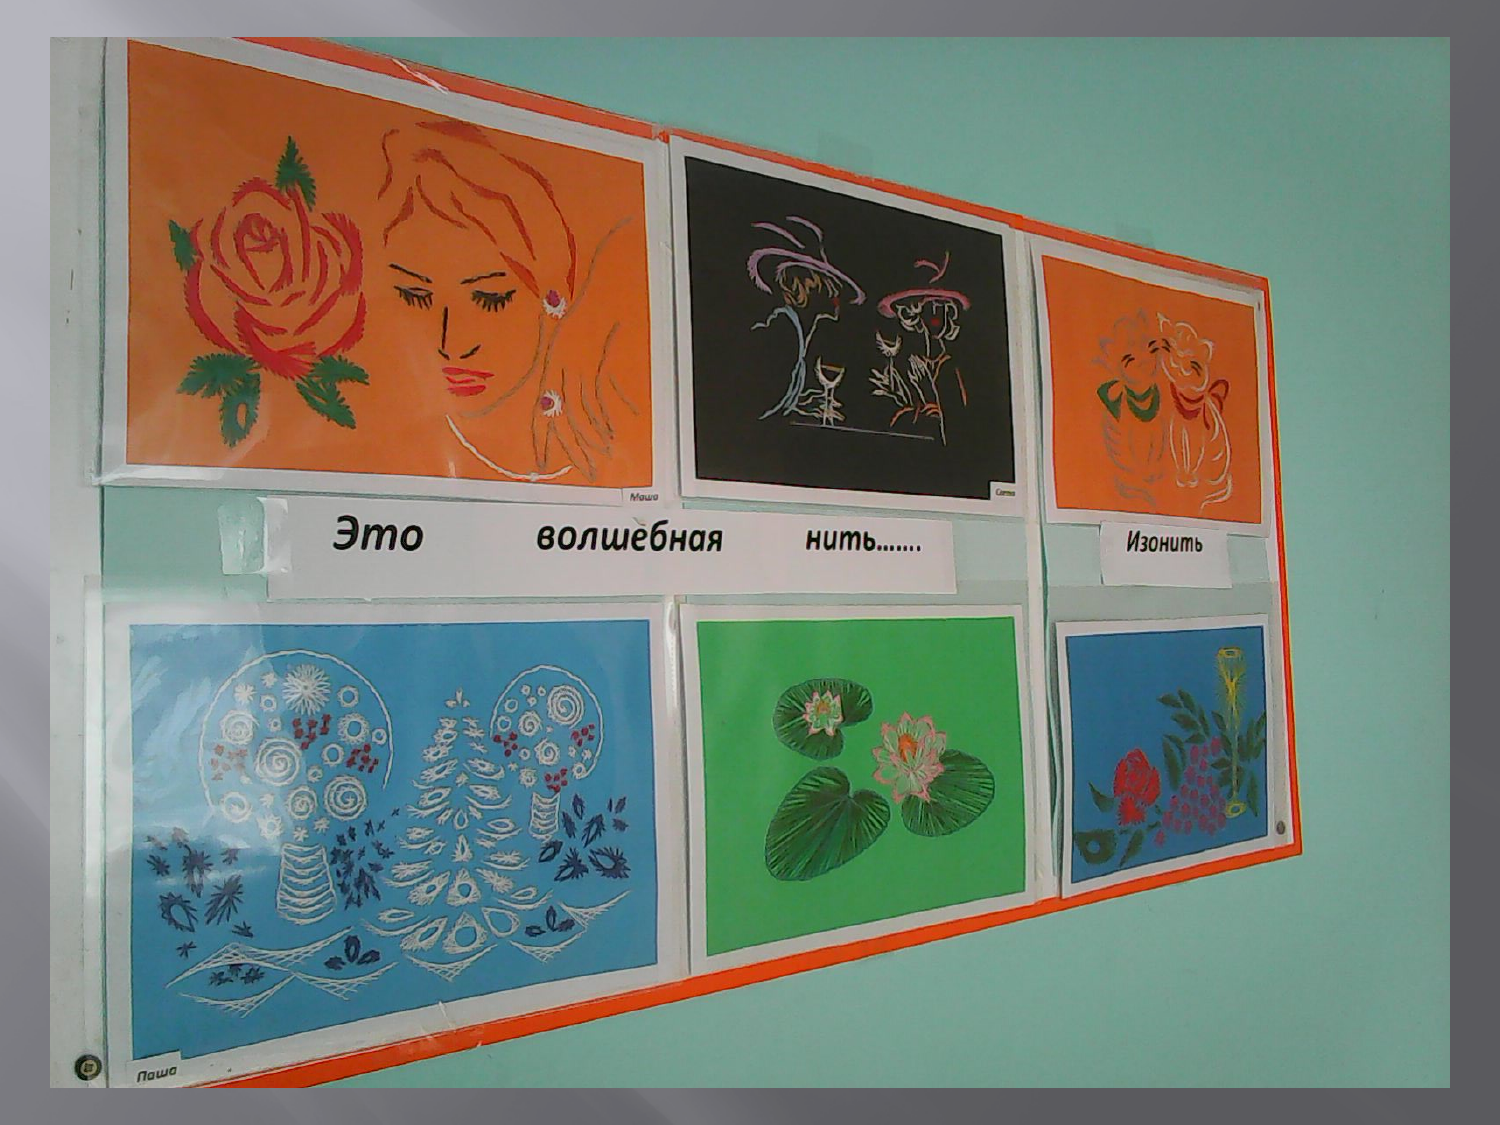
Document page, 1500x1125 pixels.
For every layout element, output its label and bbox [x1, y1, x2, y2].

picture [49, 37, 1451, 1088]
